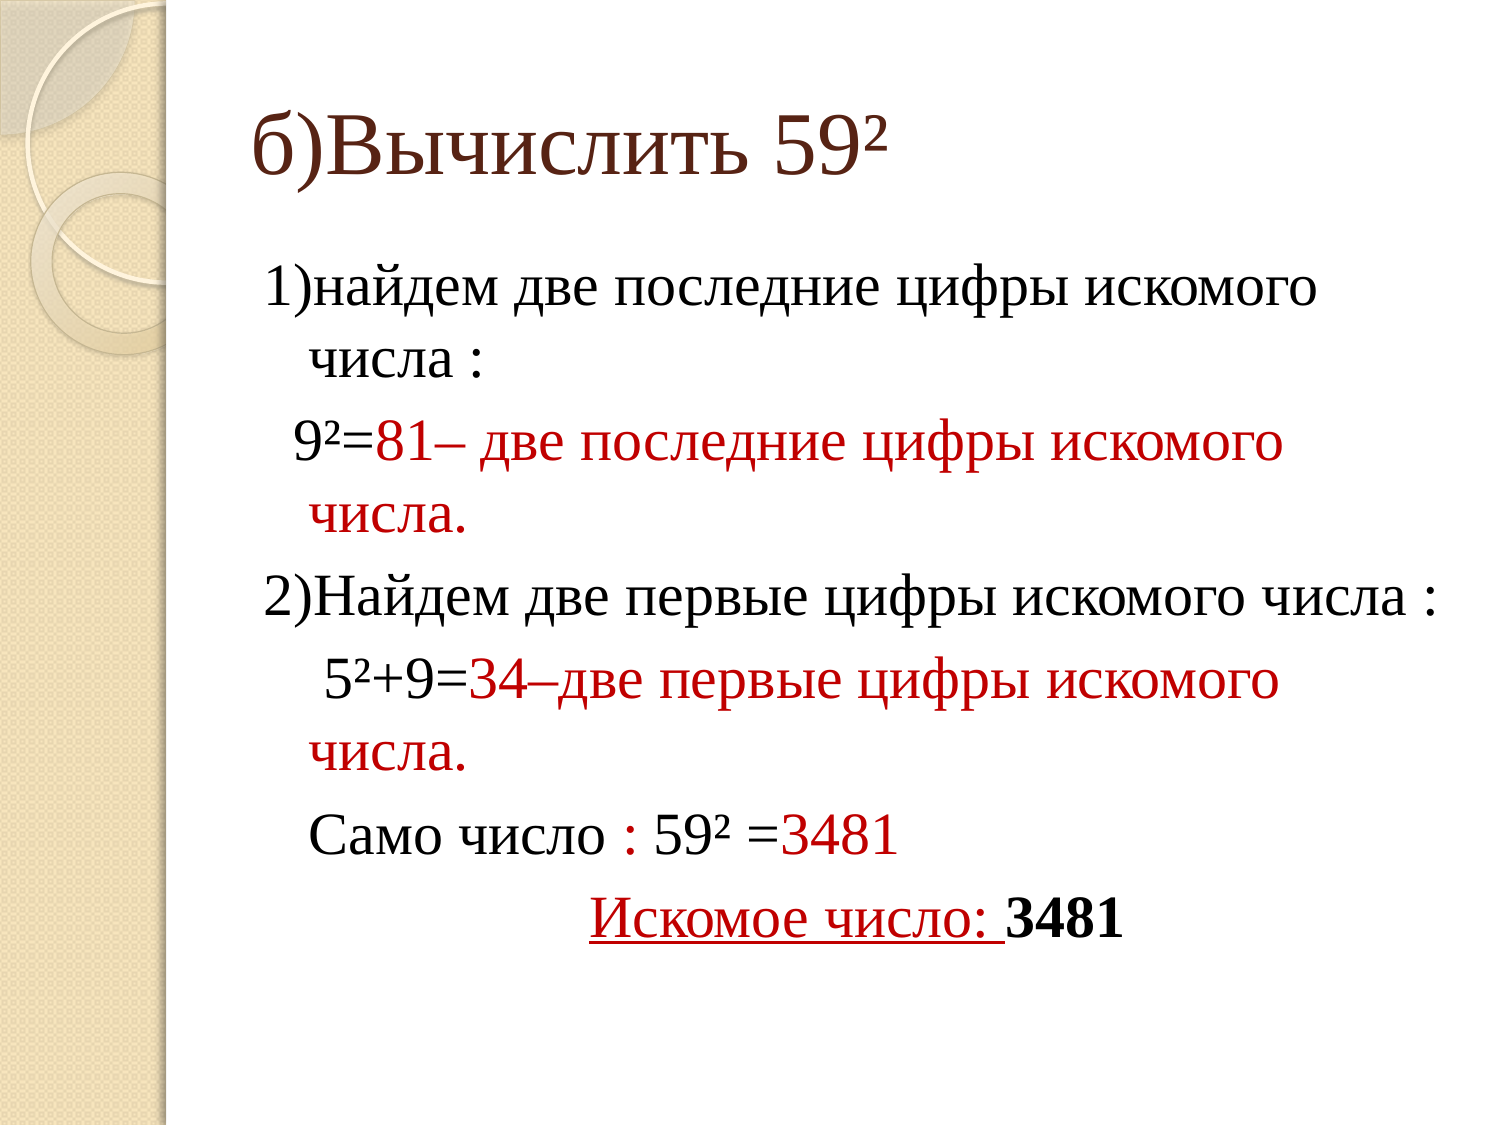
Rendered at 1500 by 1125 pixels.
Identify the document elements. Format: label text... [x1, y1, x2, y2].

title б)Вычислить 59² [235, 45, 1466, 233]
list 1)найдем две последние цифры искомого числа : 9²=81– две последние цифры искомого числа. 2)Найдем две первые цифры искомого числа : 5²+9=34–две первые цифры искомого числа. Само число : 59² =3481 Искомое число: 3481 [235, 237, 1466, 1025]
